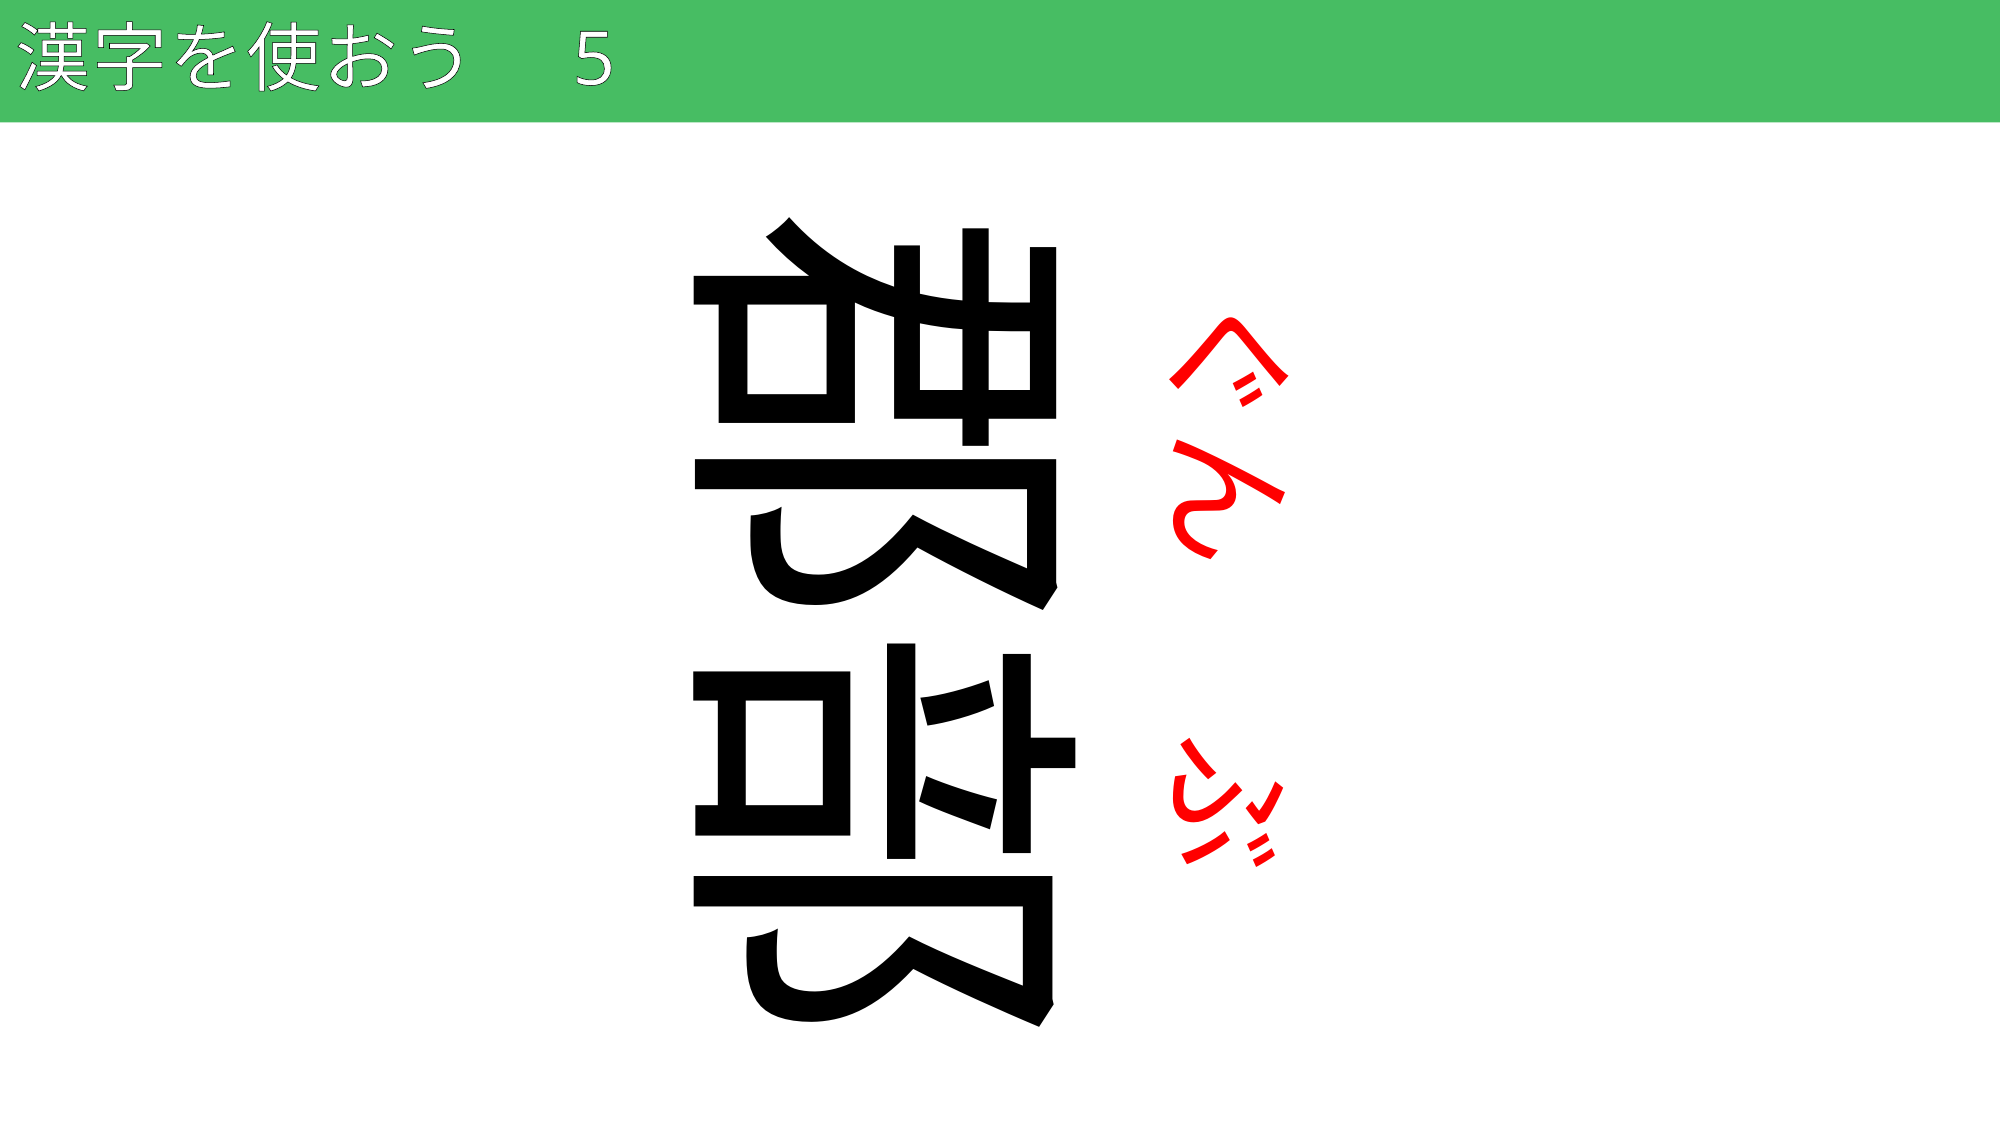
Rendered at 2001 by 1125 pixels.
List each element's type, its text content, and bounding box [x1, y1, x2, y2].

slide_number 96 [1712, 0, 2000, 123]
text_box ぐん ぶ [1152, 277, 1323, 918]
text_box 郡部 [616, 195, 1152, 1125]
title 漢字を使おう 5 [0, 0, 1712, 123]
